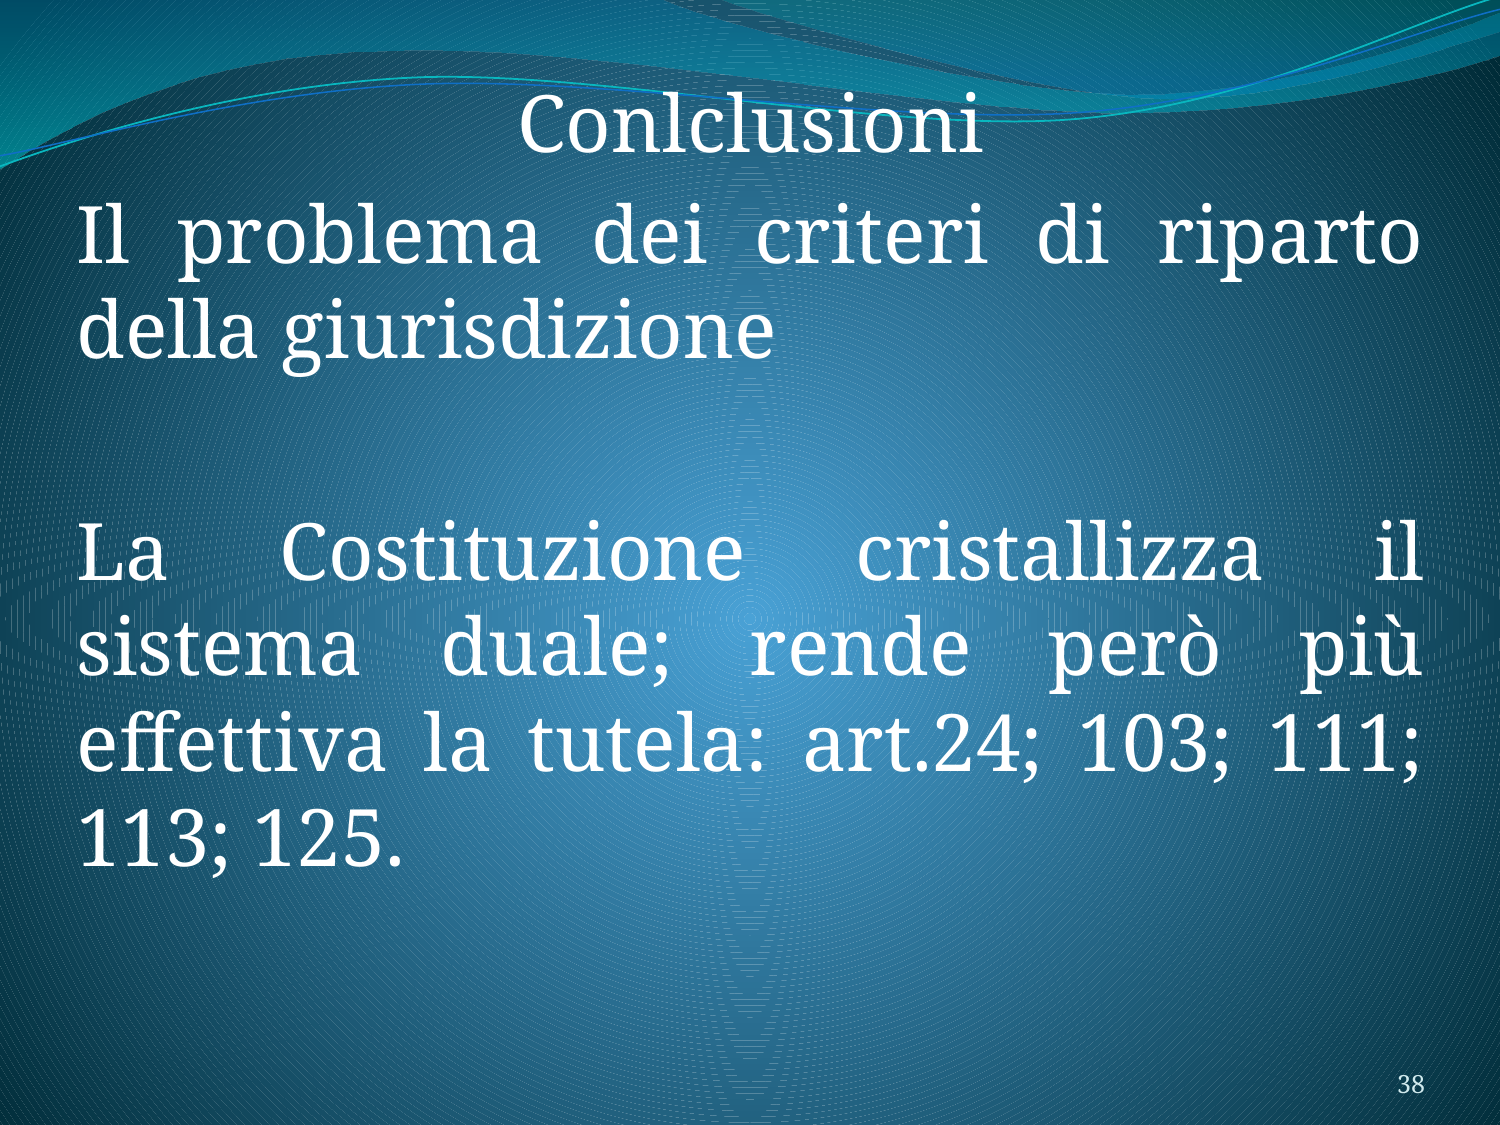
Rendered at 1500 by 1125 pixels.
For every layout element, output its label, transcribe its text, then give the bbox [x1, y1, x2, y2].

footer [437, 1042, 988, 1103]
slide_number 38 [1299, 1042, 1425, 1103]
subtitle Conlclusioni Il problema dei criteri di riparto della giurisdizione La Costituzione cristallizza il sistema duale; rende però più effettiva la tutela: art.24; 103; 111; 113; 125. [76, 66, 1436, 1047]
